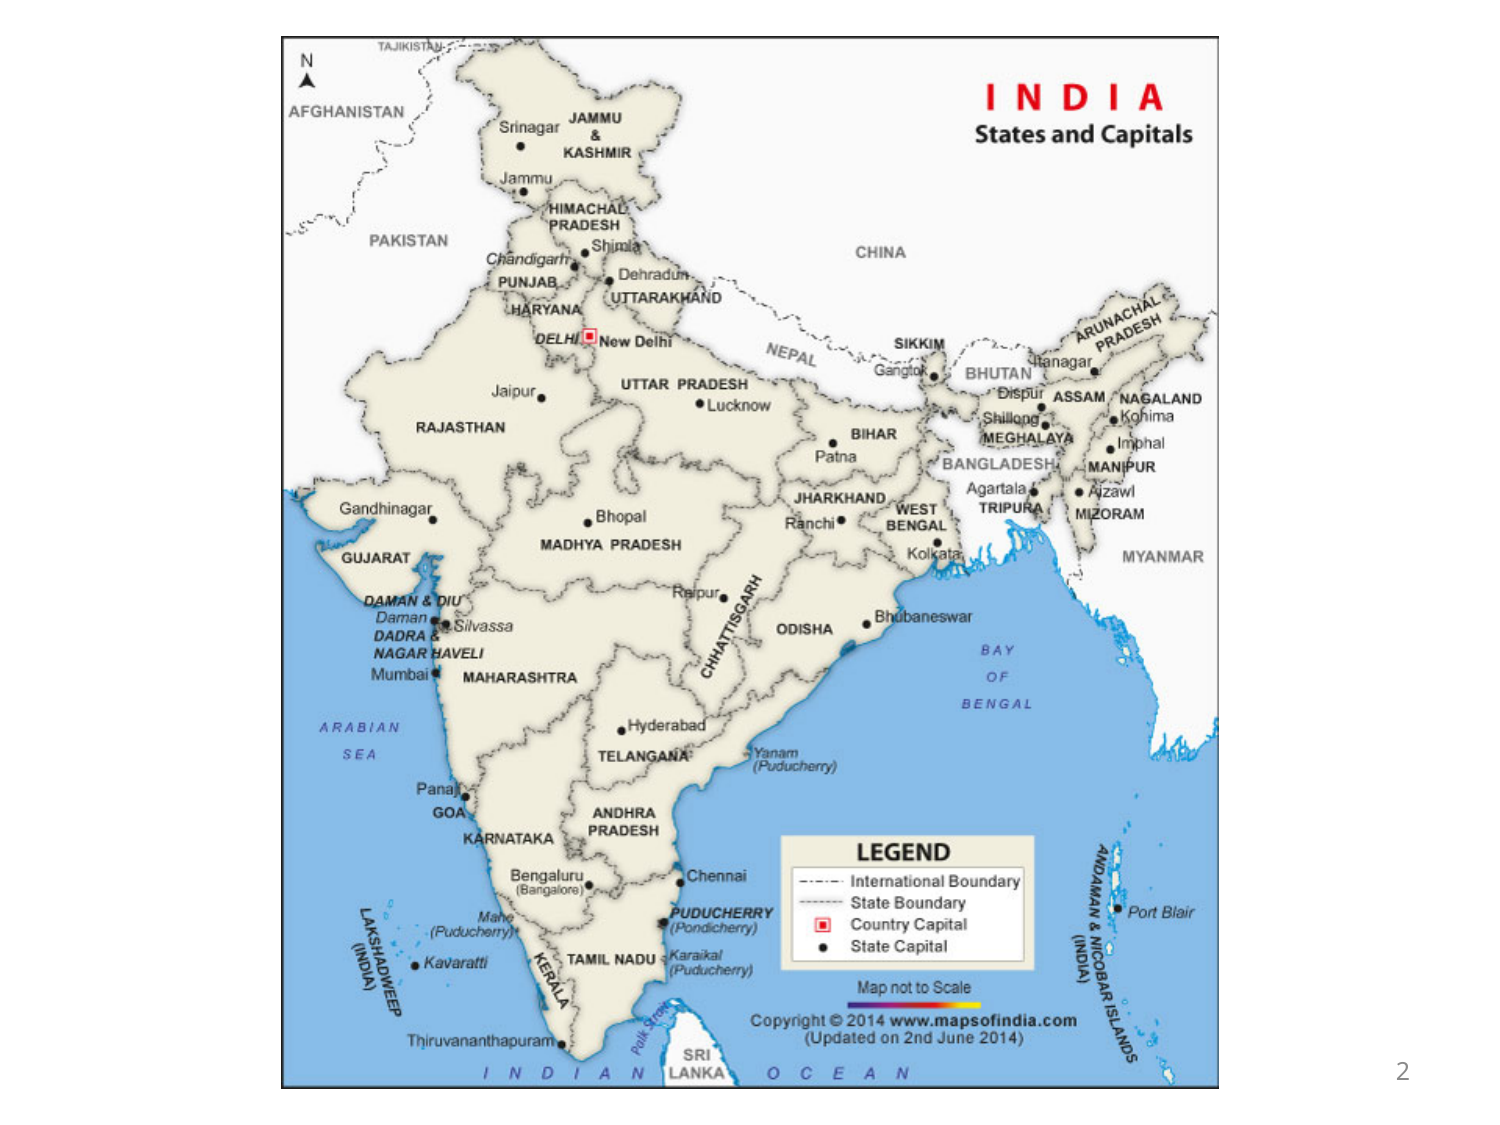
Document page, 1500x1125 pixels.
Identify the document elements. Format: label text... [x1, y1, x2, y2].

slide_number 2 [1074, 1042, 1425, 1103]
picture [281, 36, 1219, 1089]
